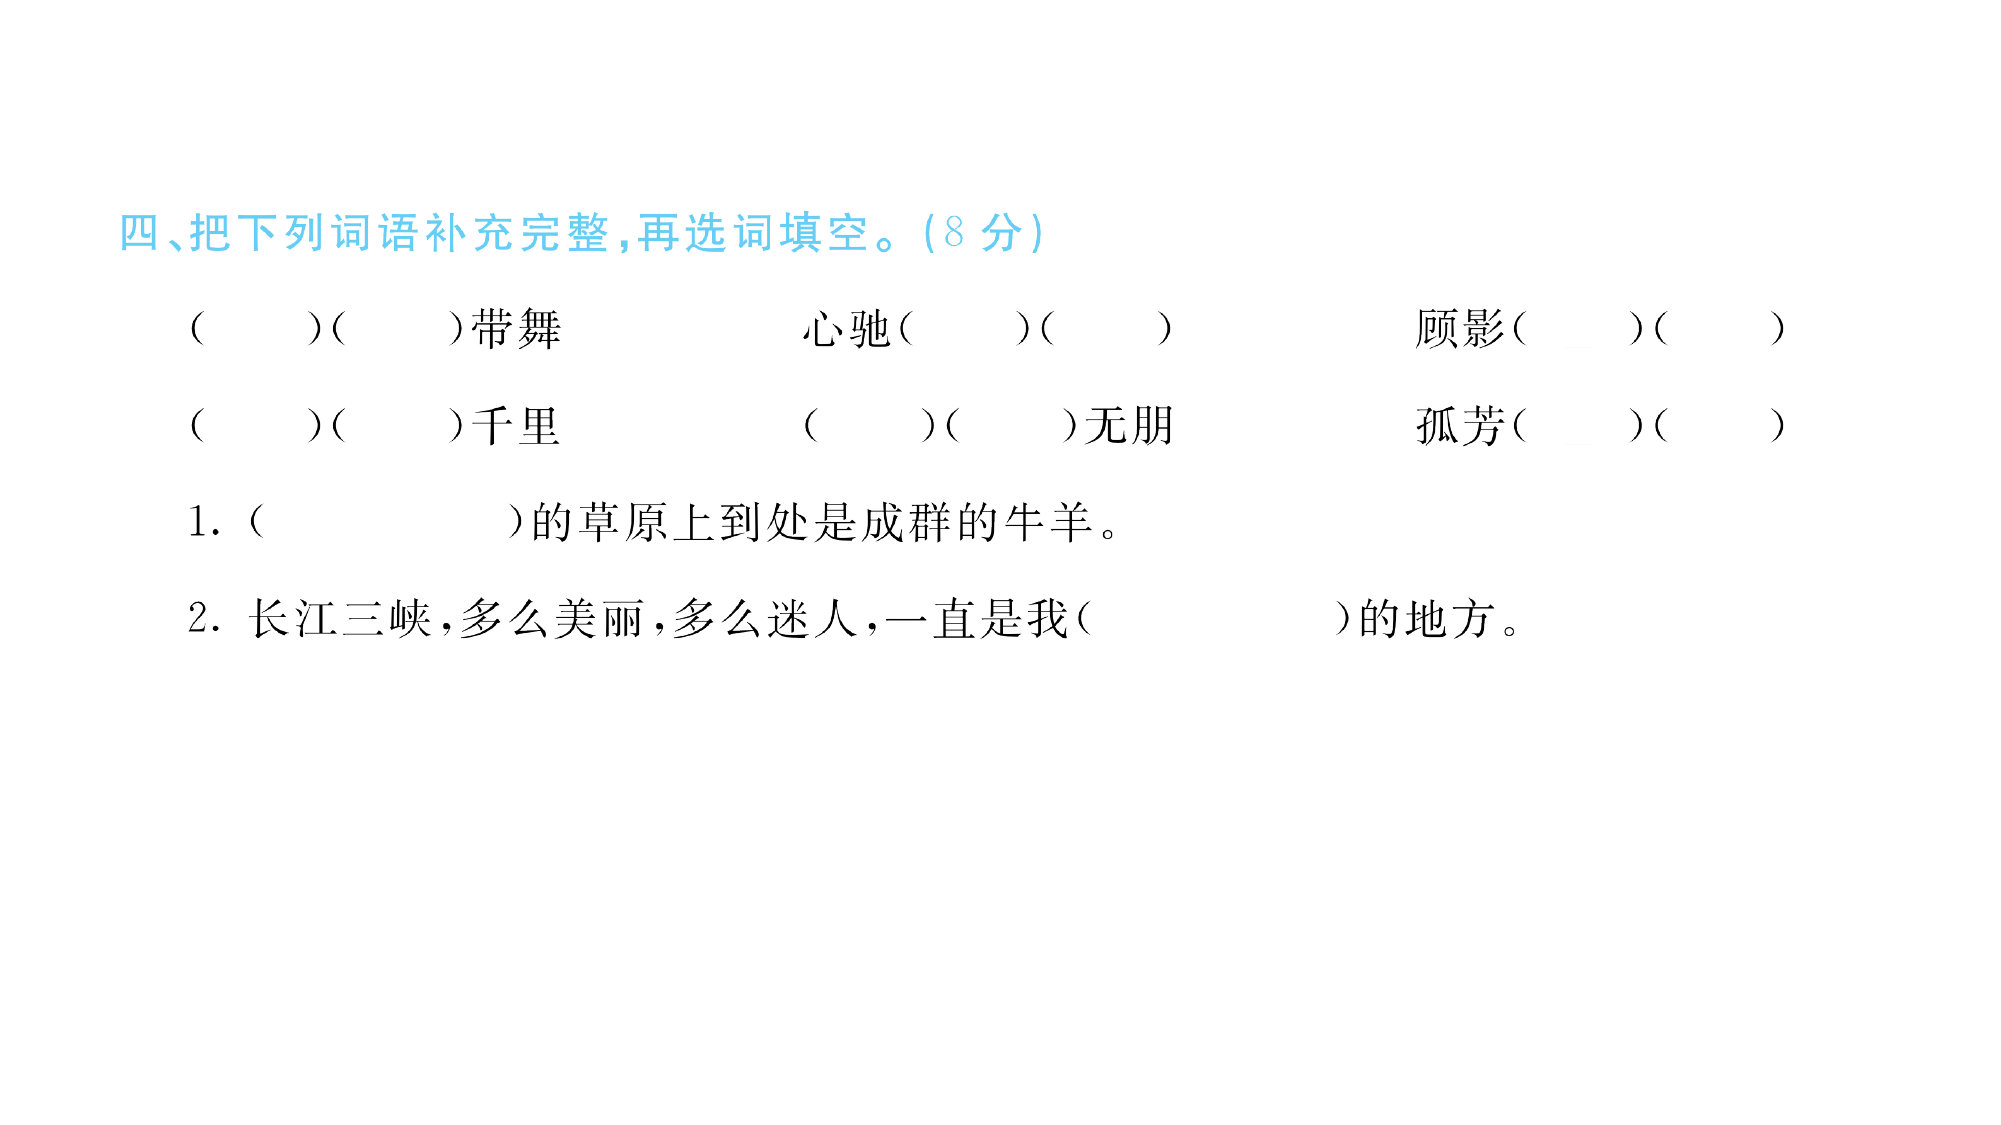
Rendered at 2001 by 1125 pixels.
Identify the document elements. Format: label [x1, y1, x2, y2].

picture [118, 177, 2000, 660]
